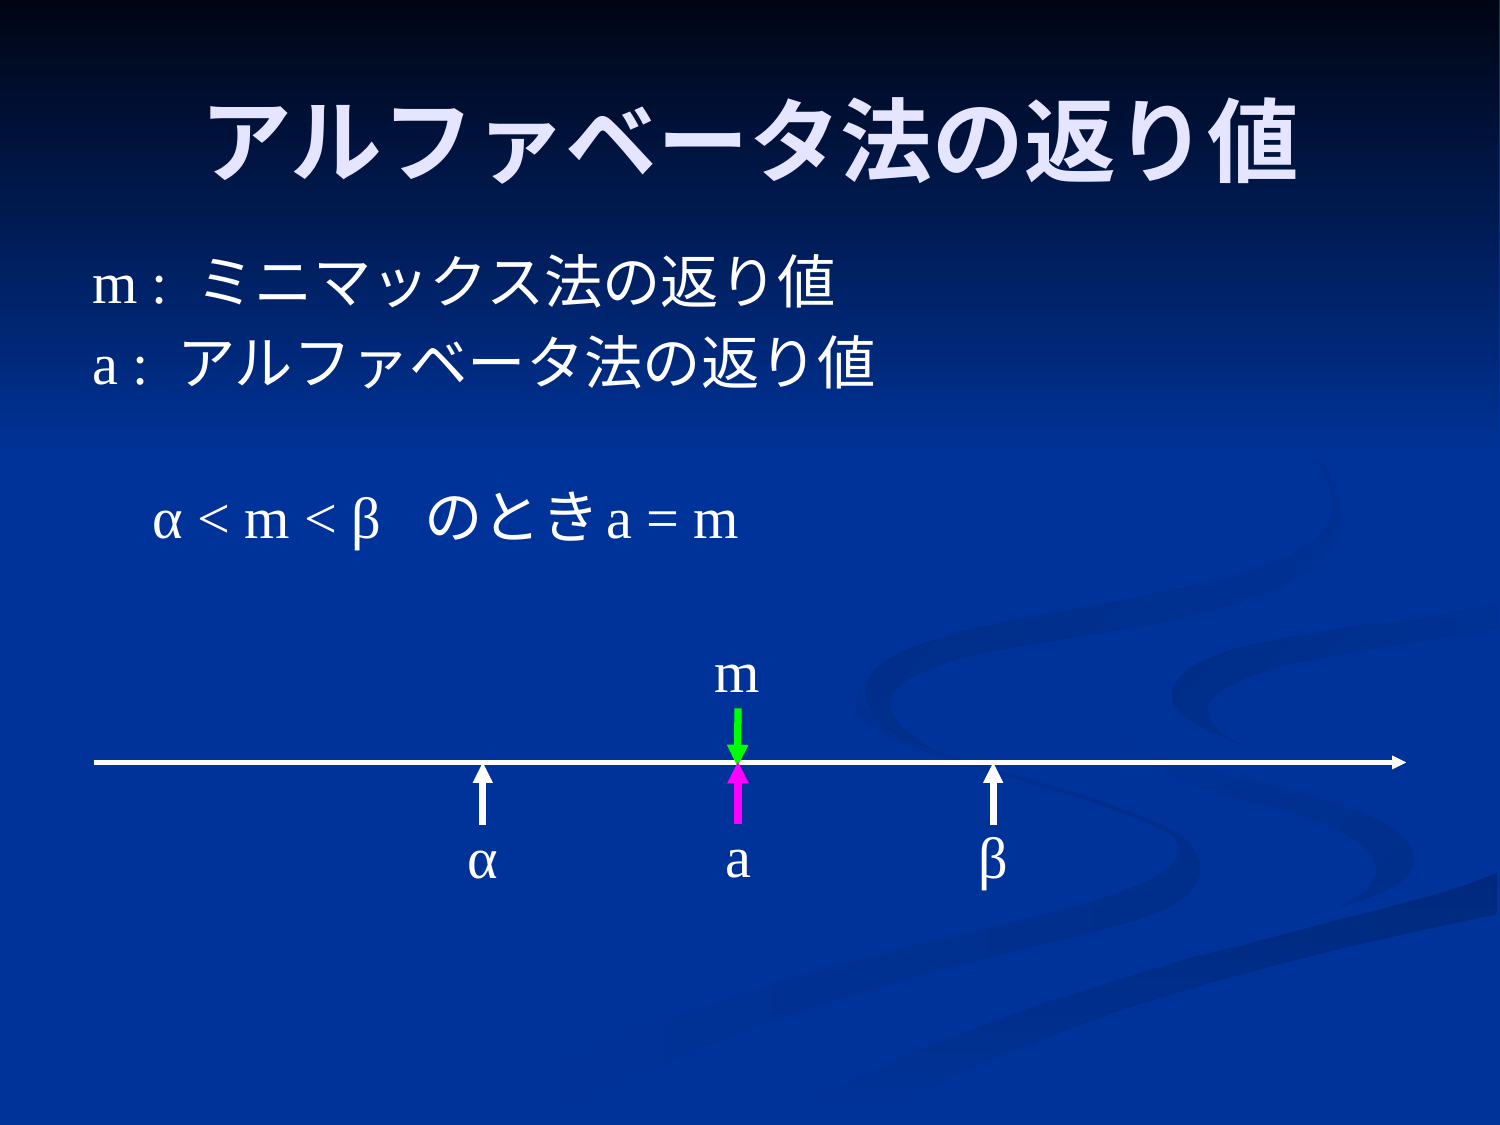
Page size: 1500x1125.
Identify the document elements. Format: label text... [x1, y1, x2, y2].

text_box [699, 626, 776, 767]
text_box α [452, 812, 513, 898]
text_box β [963, 812, 1023, 898]
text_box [709, 761, 767, 898]
text_box a = m [591, 472, 755, 558]
text_box m : ミニマックス法の返り値 a : アルファベータ法の返り値 [77, 237, 891, 404]
title アルファベータ法の返り値 [75, 45, 1425, 233]
text_box α < m < β のとき [138, 472, 591, 558]
